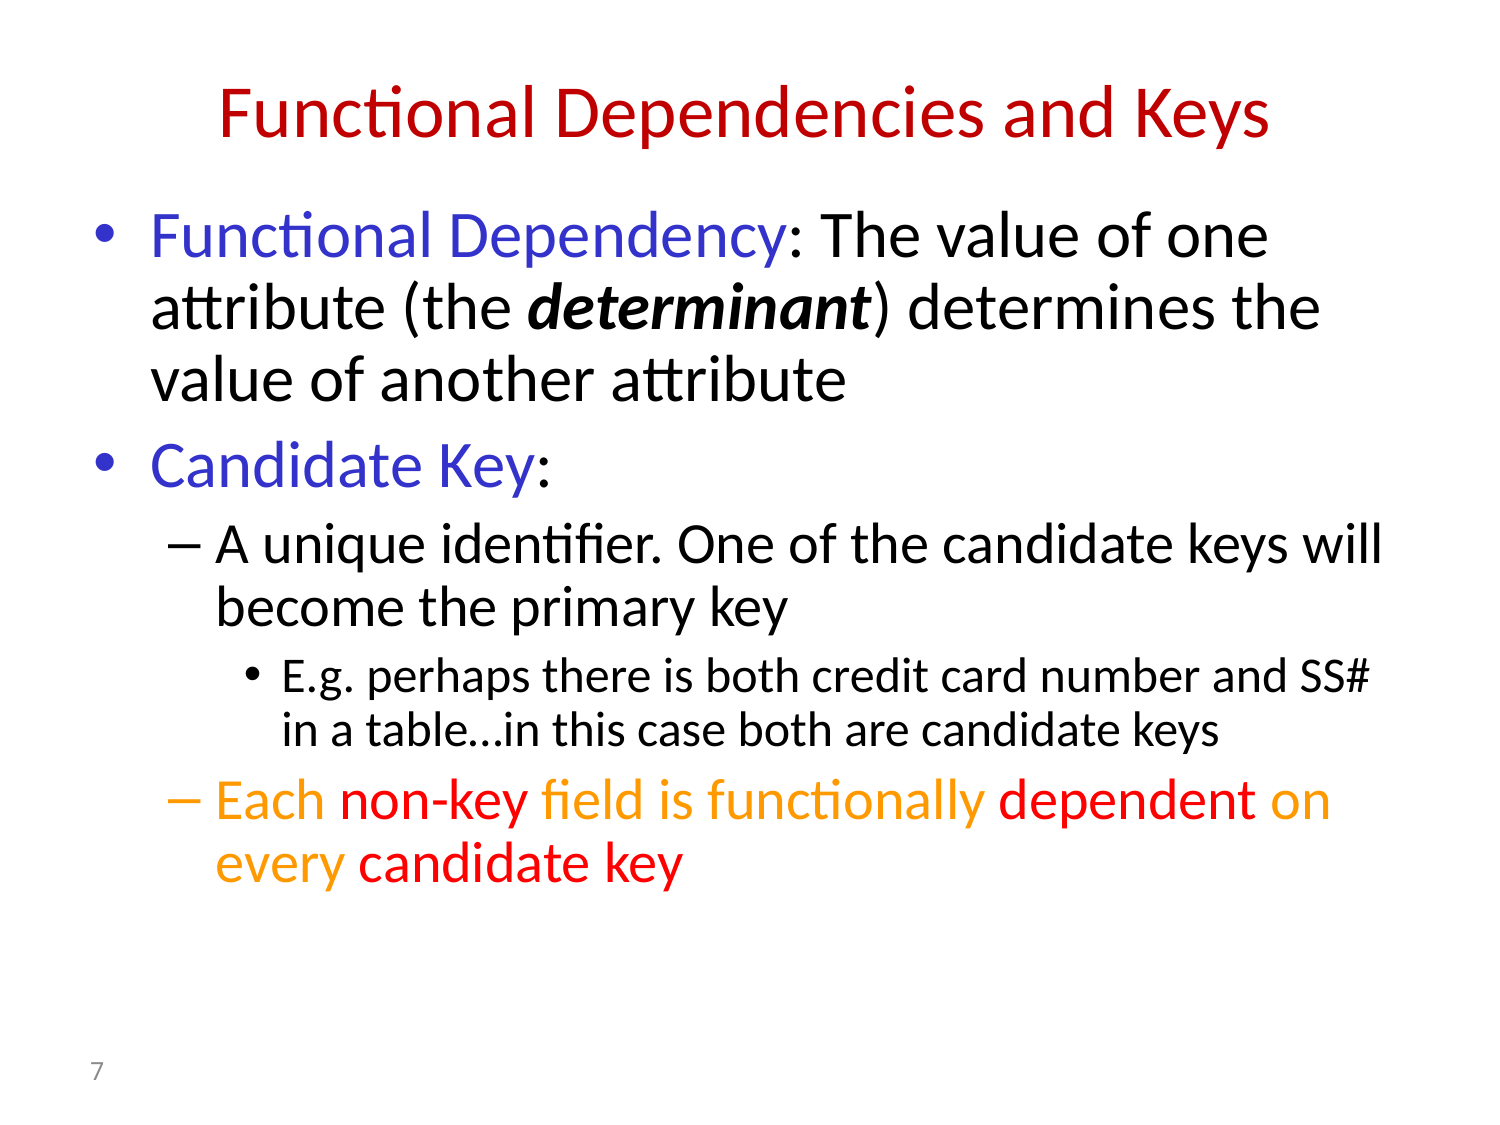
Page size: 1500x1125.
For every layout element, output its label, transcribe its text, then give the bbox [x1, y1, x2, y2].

title Functional Dependencies and Keys [107, 40, 1383, 174]
slide_number 7 [75, 1042, 425, 1103]
list Functional Dependency: The value of one attribute (the determinant) determines the value of another attribute Candidate Key: A unique identifier. One of the candidate keys will become the primary key E.g. perhaps there is both credit card number and SS# in a table…in this case both are candidate keys Each non-key field is functionally dependent on every candidate key [78, 192, 1434, 1029]
